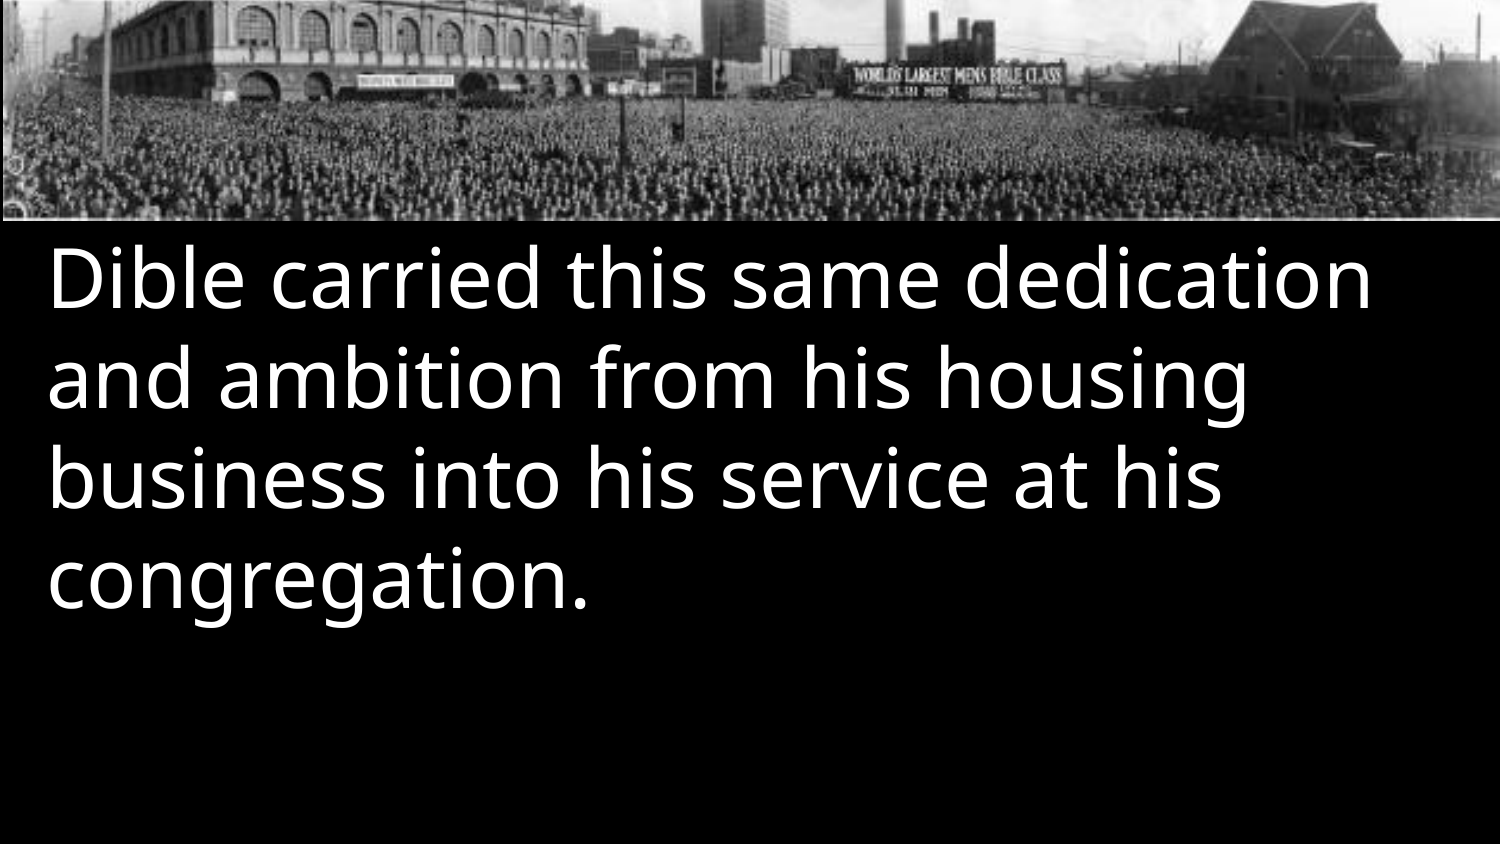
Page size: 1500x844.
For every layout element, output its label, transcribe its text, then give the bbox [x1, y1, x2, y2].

picture [3, 0, 1500, 221]
list Dible carried this same dedication and ambition from his housing business into his service at his congregation. [37, 221, 1425, 810]
